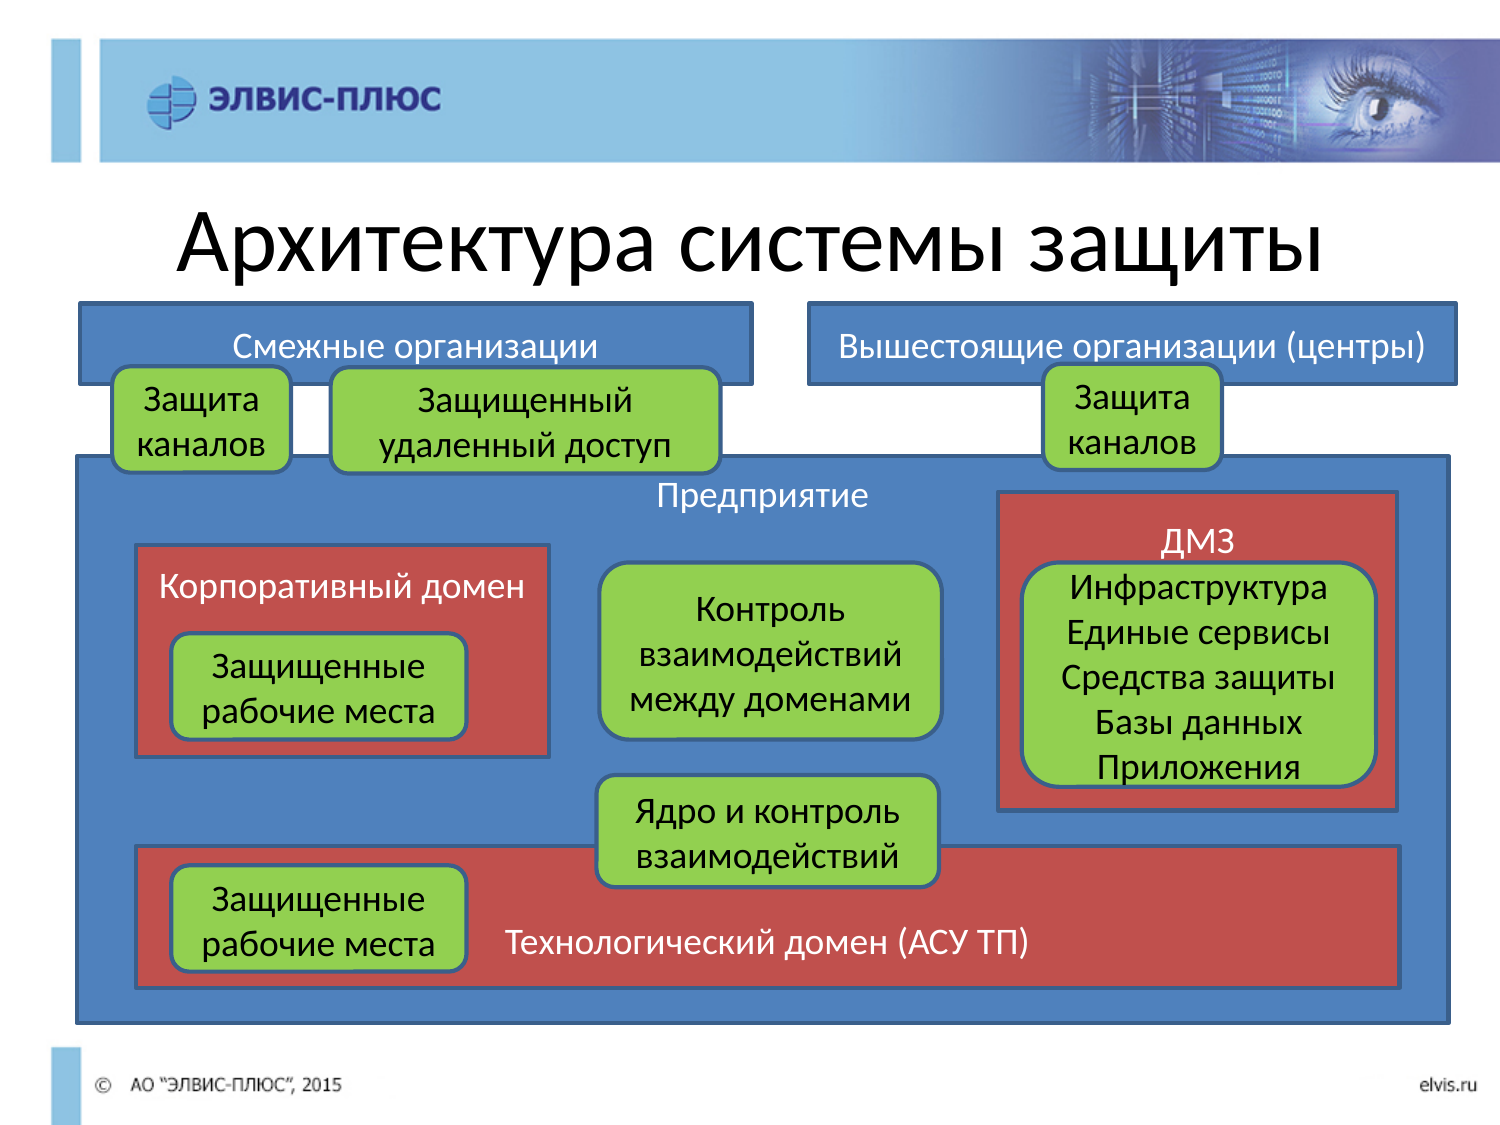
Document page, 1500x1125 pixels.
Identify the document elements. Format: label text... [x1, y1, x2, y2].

text_box Ядро и контроль взаимодействий [594, 772, 942, 890]
text_box Вышестоящие организации (центры) [807, 301, 1458, 386]
picture [0, 0, 1500, 1125]
text_box Защищенный удаленный доступ [328, 365, 723, 476]
text_box Инфраструктура Единые сервисы Средства защиты Базы данных Приложения [1019, 560, 1379, 789]
text_box Смежные организации [78, 301, 754, 386]
text_box Архитектура системы защиты [76, 172, 1427, 304]
text_box Защищенные рабочие места [169, 631, 469, 742]
text_box Защита каналов [110, 364, 294, 475]
text_box Предприятие [75, 454, 1451, 1025]
text_box Корпоративный домен [134, 543, 551, 759]
text_box ДМЗ [996, 490, 1399, 813]
text_box Контроль взаимодействий между доменами [597, 560, 945, 742]
text_box Защита каналов [1040, 361, 1225, 473]
text_box Защищенные рабочие места [169, 863, 469, 974]
text_box Технологический домен (АСУ ТП) [134, 844, 1402, 990]
